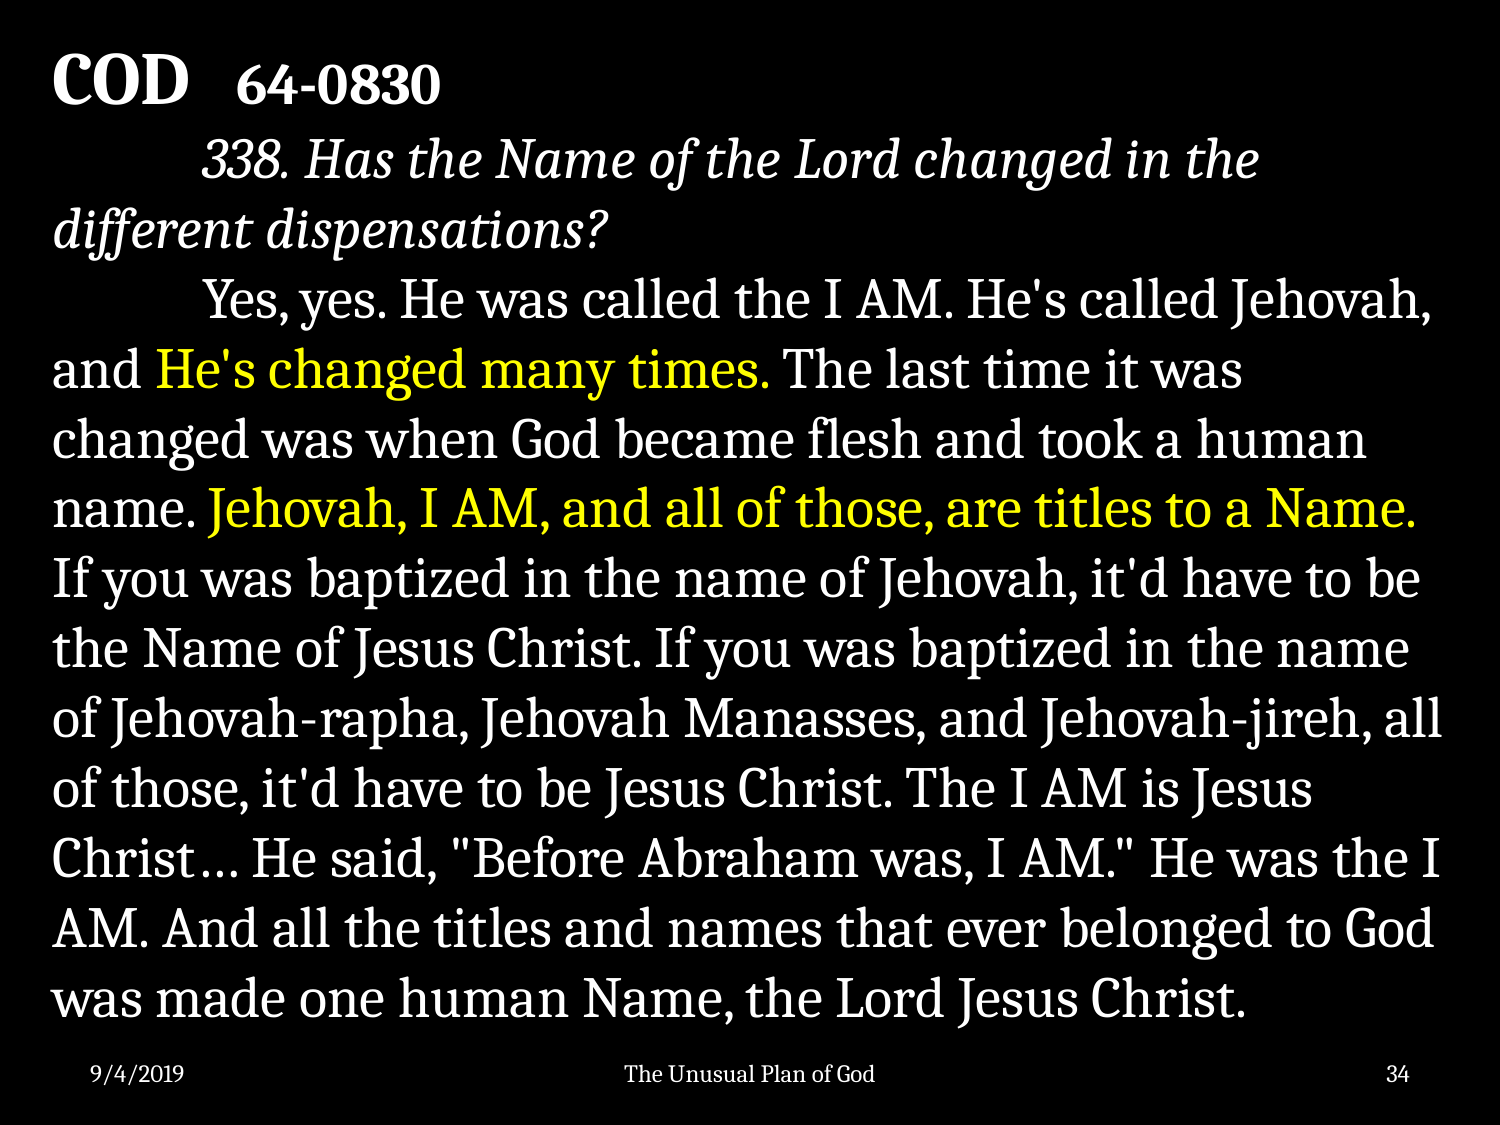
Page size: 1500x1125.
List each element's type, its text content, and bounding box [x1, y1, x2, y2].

text_box COD 64-0830 338. Has the Name of the Lord changed in the different dispensations? Yes, yes. He was called the I AM. He's called Jehovah, and He's changed many times. The last time it was changed was when God became flesh and took a human name. Jehovah, I AM, and all of those, are titles to a Name. If you was baptized in the name of Jehovah, it'd have to be the Name of Jesus Christ. If you was baptized in the name of Jehovah-rapha, Jehovah Manasses, and Jehovah-jireh, all of those, it'd have to be Jesus Christ. The I AM is Jesus Christ… He said, "Before Abraham was, I AM." He was the I AM. And all the titles and names that ever belonged to God was made one human Name, the Lord Jesus Christ. [37, 22, 1463, 1037]
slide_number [75, 1042, 425, 1103]
footer The Unusual Plan of God [512, 1042, 988, 1103]
slide_number 34 [1074, 1042, 1425, 1103]
